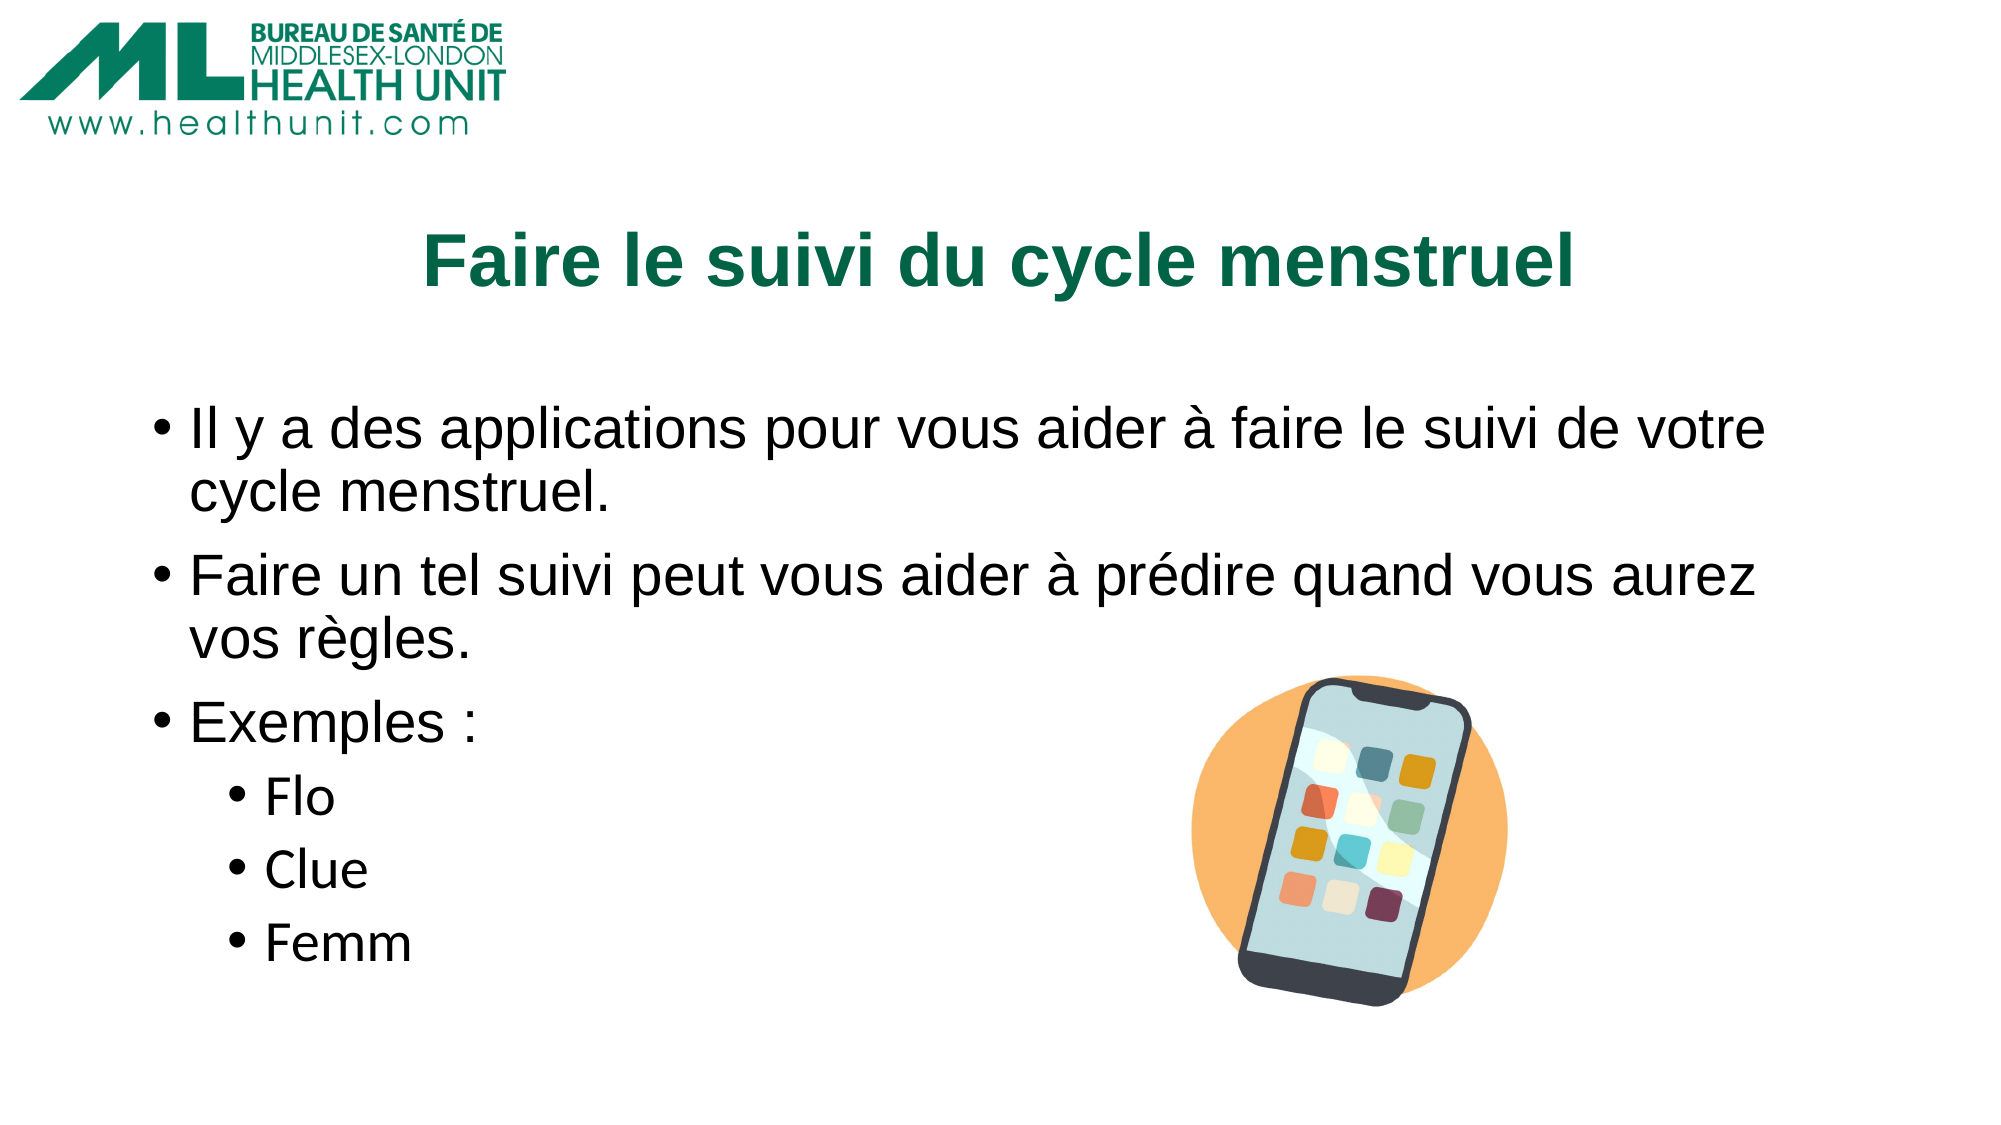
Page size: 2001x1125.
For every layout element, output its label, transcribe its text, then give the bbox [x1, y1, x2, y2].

title Faire le suivi du cycle menstruel [137, 153, 1863, 371]
list Il y a des applications pour vous aider à faire le suivi de votre cycle menstruel. Faire un tel suivi peut vous aider à prédire quand vous aurez vos règles. Exemples : Flo Clue Femm [137, 391, 1863, 1027]
picture [12, 4, 521, 149]
picture [1126, 614, 1583, 1070]
